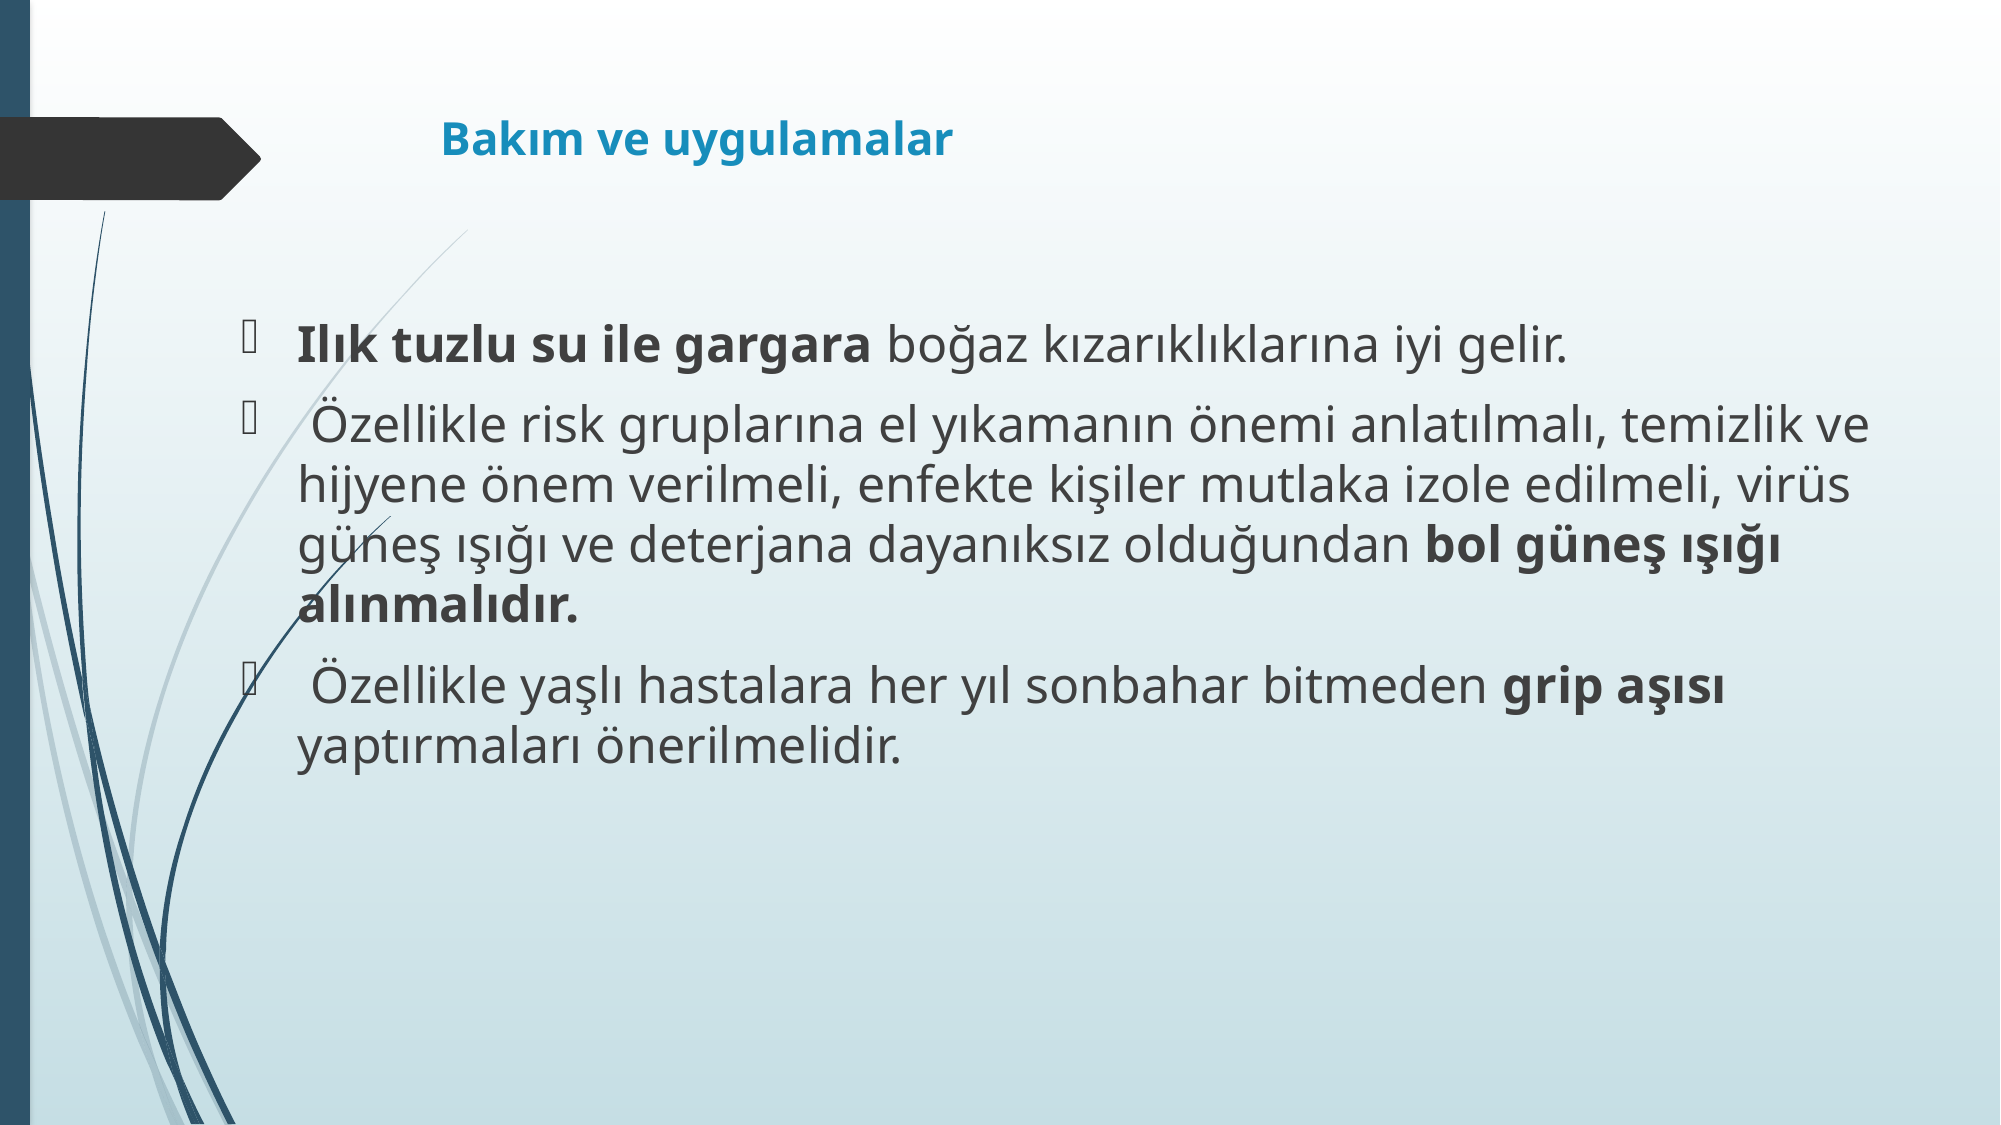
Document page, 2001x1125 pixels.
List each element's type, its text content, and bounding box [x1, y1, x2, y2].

list Ilık tuzlu su ile gargara boğaz kızarıklıklarına iyi gelir. Özellikle risk gruplarına el yıkamanın önemi anlatılmalı, temizlik ve hijyene önem verilmeli, enfekte kişiler mutlaka izole edilmeli, virüs güneş ışığı ve deterjana dayanıksız olduğundan bol güneş ışığı alınmalıdır. Özellikle yaşlı hastalara her yıl sonbahar bitmeden grip aşısı yaptırmaları önerilmelidir. [226, 304, 1888, 1053]
title Bakım ve uygulamalar [425, 102, 1888, 229]
